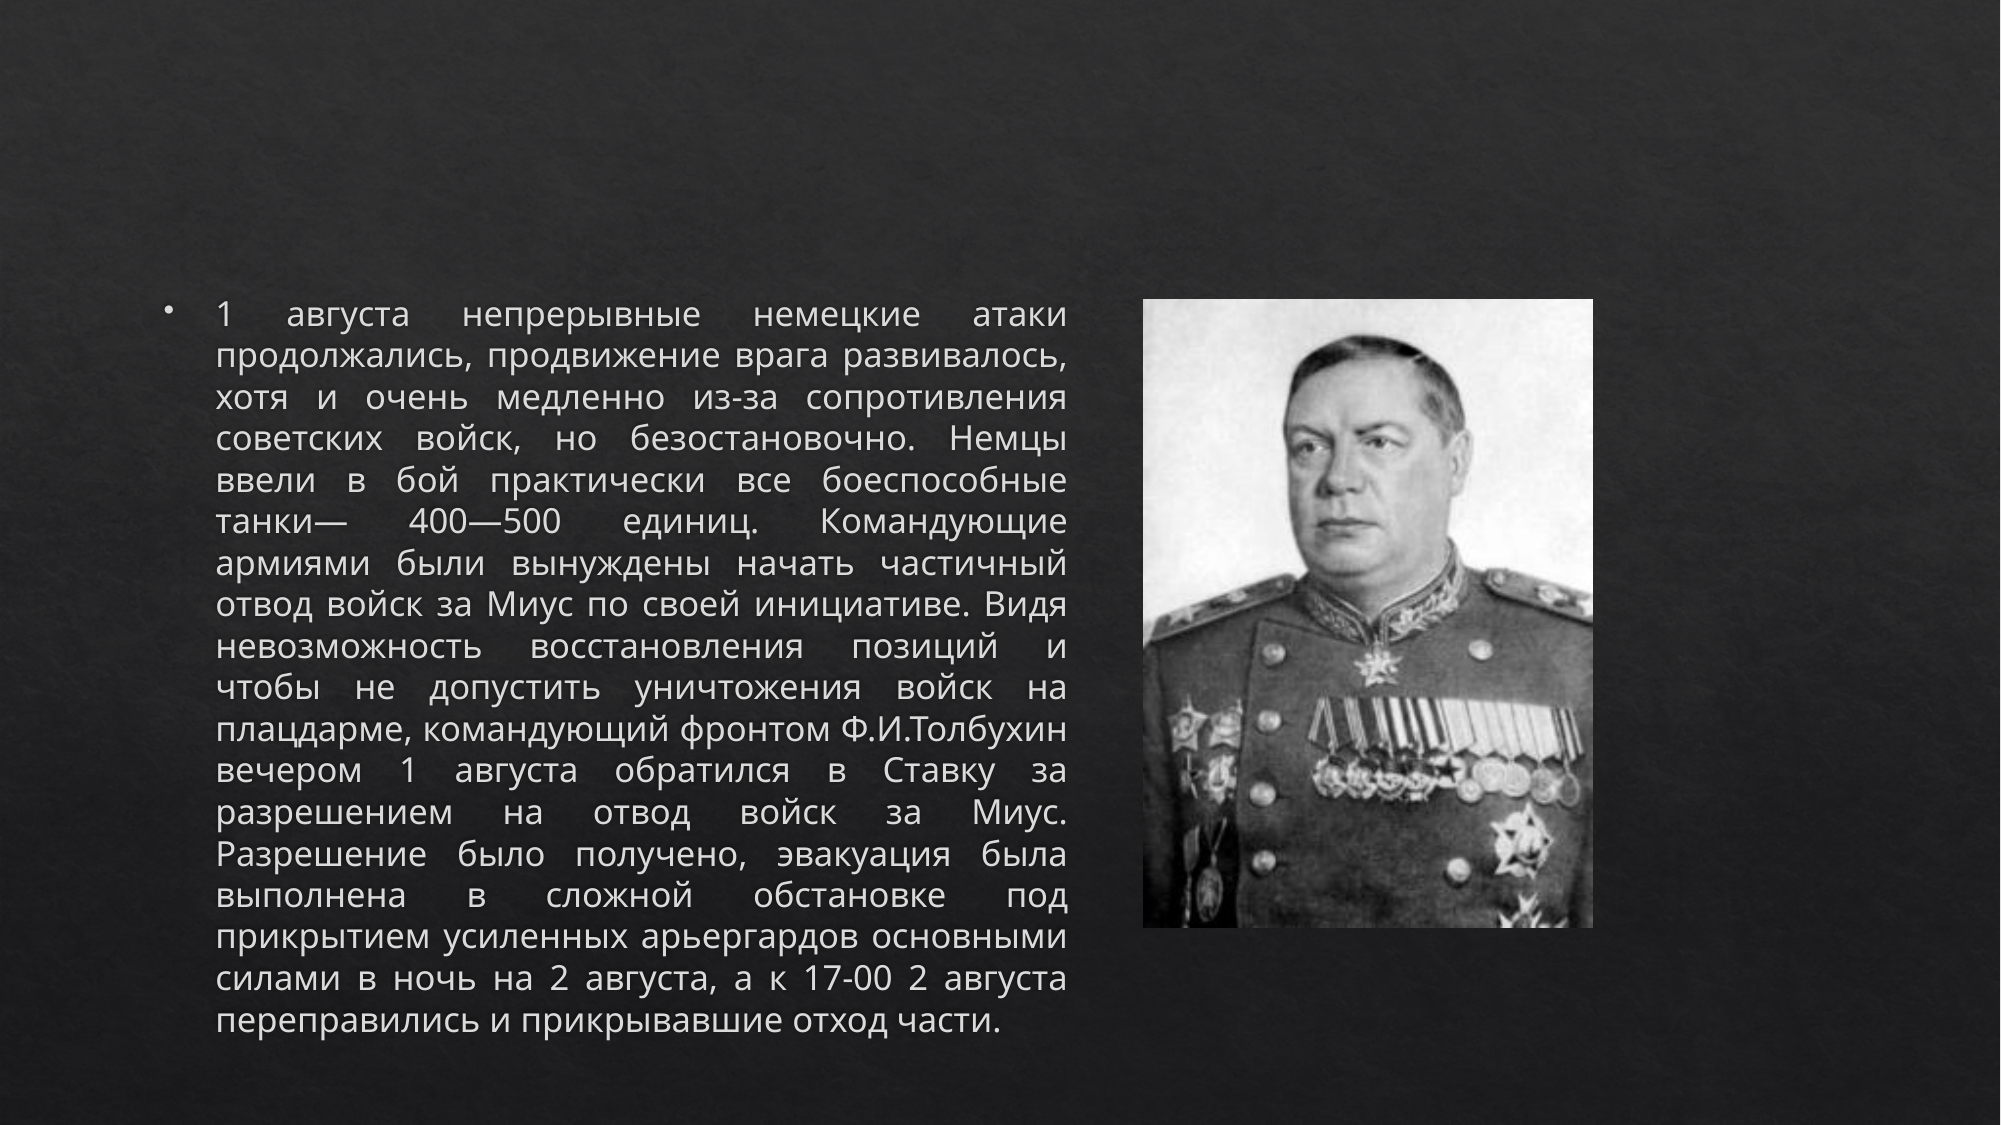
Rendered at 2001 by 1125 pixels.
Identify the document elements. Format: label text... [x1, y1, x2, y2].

picture [1143, 299, 1593, 929]
list 1 августа непрерывные немецкие атаки продолжались, продвижение врага развивалось, хотя и очень медленно из-за сопротивления советских войск, но безостановочно. Немцы ввели в бой практически все боеспособные танки— 400—500 единиц. Командующие армиями были вынуждены начать частичный отвод войск за Миус по своей инициативе. Видя невозможность восстановления позиций и чтобы не допустить уничтожения войск на плацдарме, командующий фронтом Ф.И.Толбухин вечером 1 августа обратился в Ставку за разрешением на отвод войск за Миус. Разрешение было получено, эвакуация была выполнена в сложной обстановке под прикрытием усиленных арьергардов основными силами в ночь на 2 августа, а к 17-00 2 августа переправились и прикрывавшие отход части. [149, 284, 1083, 1069]
